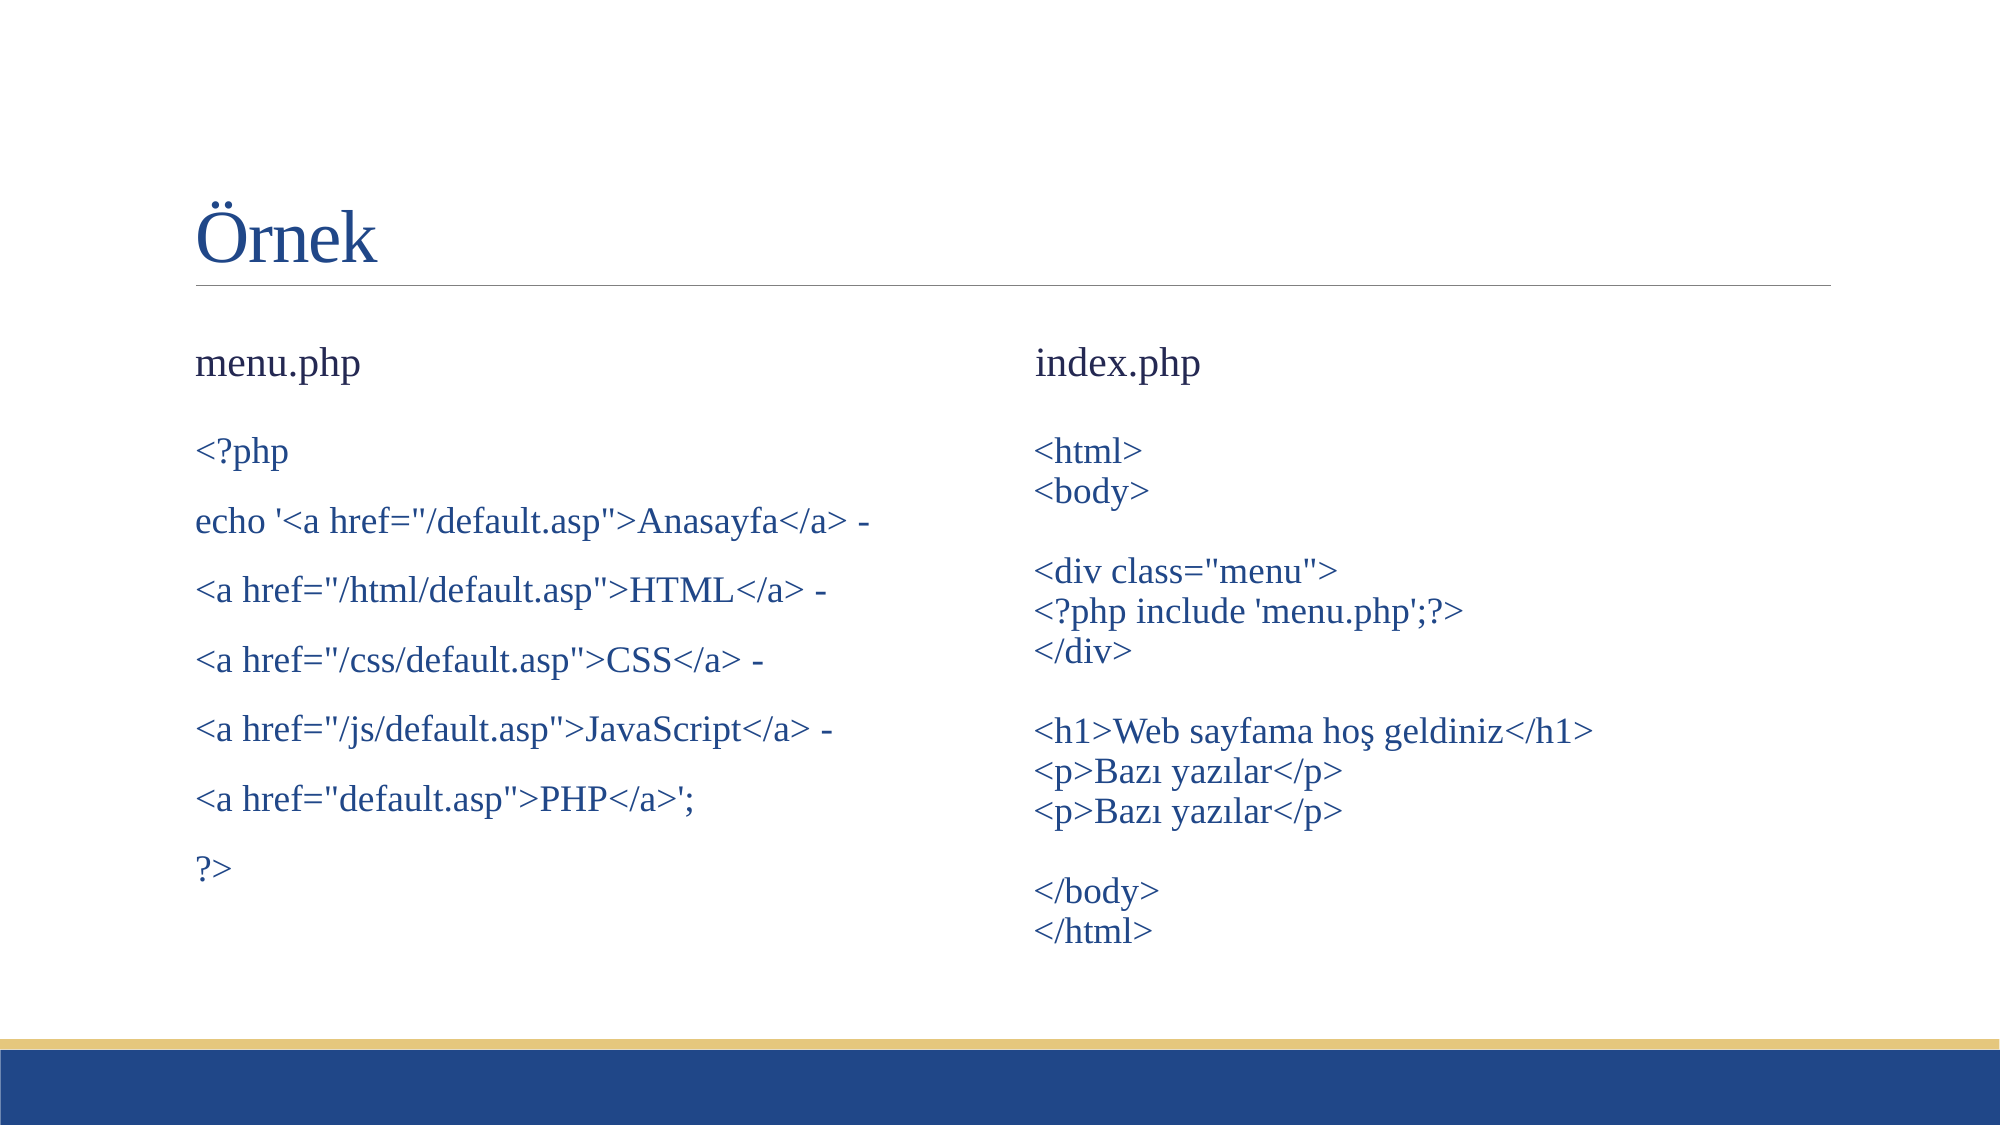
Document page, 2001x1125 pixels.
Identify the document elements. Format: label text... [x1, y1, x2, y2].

list menu.php [180, 302, 990, 423]
list <?php echo '<a href="/default.asp">Anasayfa</a> - <a href="/html/default.asp">HTML</a> - <a href="/css/default.asp">CSS</a> - <a href="/js/default.asp">JavaScript</a> - <a href="default.asp">PHP</a>'; ?> [180, 423, 990, 963]
title Örnek [180, 47, 1830, 285]
list index.php [1020, 302, 1830, 423]
list <html> <body> <div class="menu"> <?php include 'menu.php';?> </div> <h1>Web sayfama hoş geldiniz</h1> <p>Bazı yazılar</p> <p>Bazı yazılar</p> </body> </html> [1020, 423, 1830, 963]
